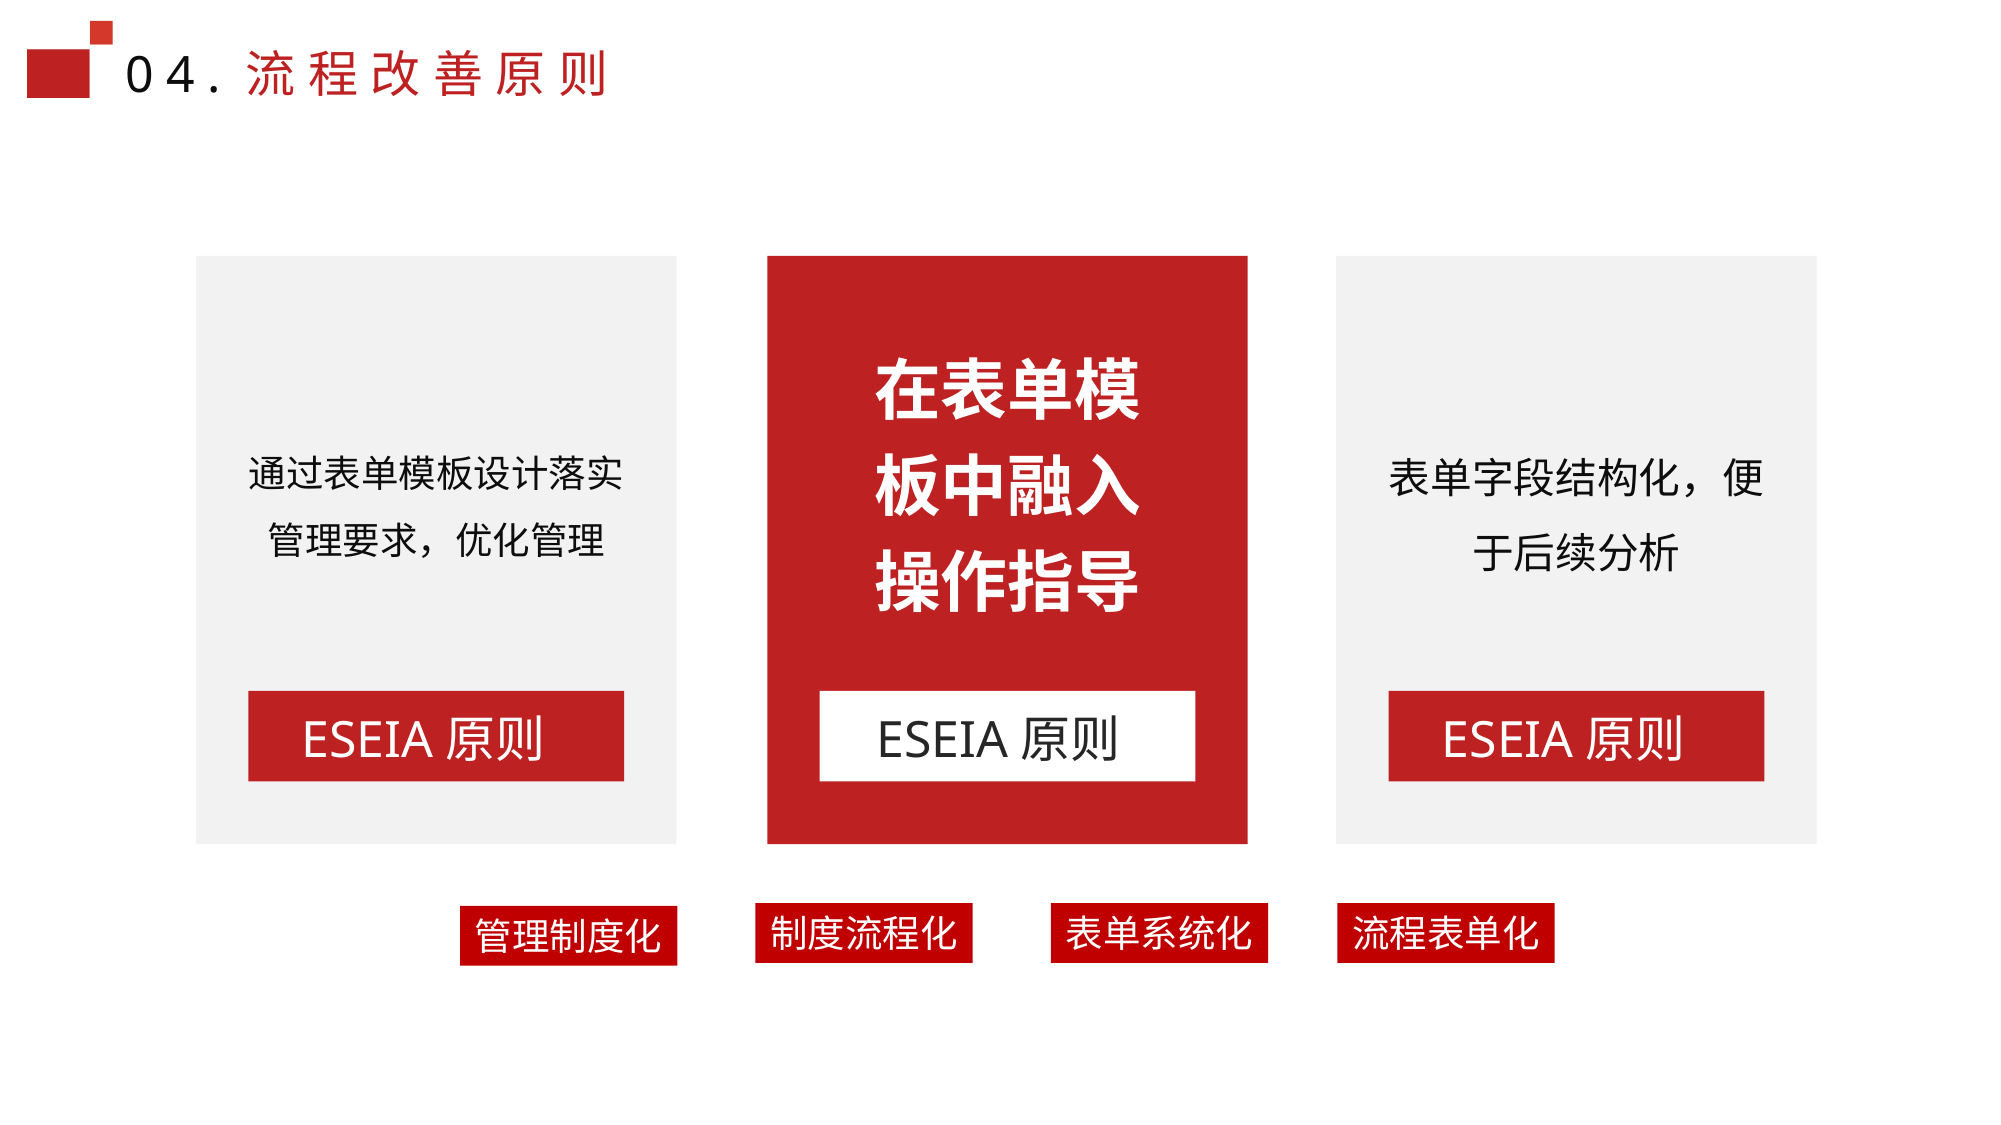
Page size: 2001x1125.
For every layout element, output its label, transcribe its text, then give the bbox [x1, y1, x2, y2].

text_box 制度流程化 [755, 903, 973, 963]
text_box 管理制度化 [460, 905, 678, 966]
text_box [1336, 255, 1817, 845]
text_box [767, 255, 1248, 845]
text_box 04.流程改善原则 [111, 35, 677, 110]
text_box 表单系统化 [1050, 903, 1269, 963]
text_box 流程表单化 [1337, 903, 1555, 963]
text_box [196, 255, 677, 845]
picture [89, 20, 113, 45]
picture [27, 49, 90, 98]
